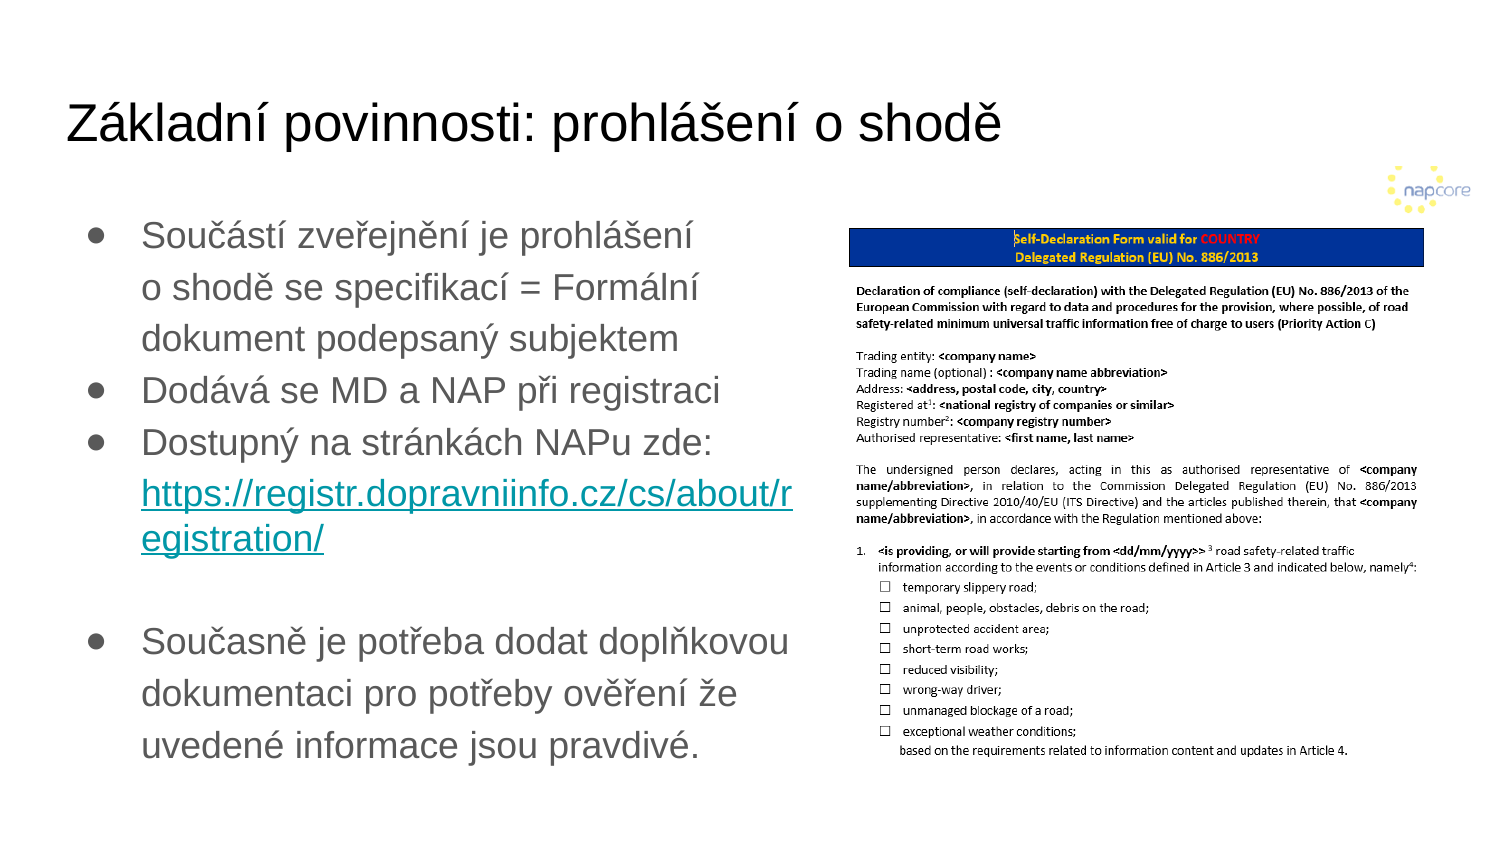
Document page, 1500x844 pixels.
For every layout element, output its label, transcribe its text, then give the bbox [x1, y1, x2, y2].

picture [835, 166, 1472, 765]
list Součástí zveřejnění je prohlášení o shodě se specifikací = Formální dokument podepsaný subjektem Dodává se MD a NAP při registraci Dostupný na stránkách NAPu zde: https://registr.dopravniinfo.cz/cs/about/registration/ Současně je potřeba dodat doplňkovou dokumentaci pro potřeby ověření že uvedené informace jsou pravdivé. [51, 189, 822, 750]
title Základní povinnosti: prohlášení o shodě [51, 72, 1449, 167]
